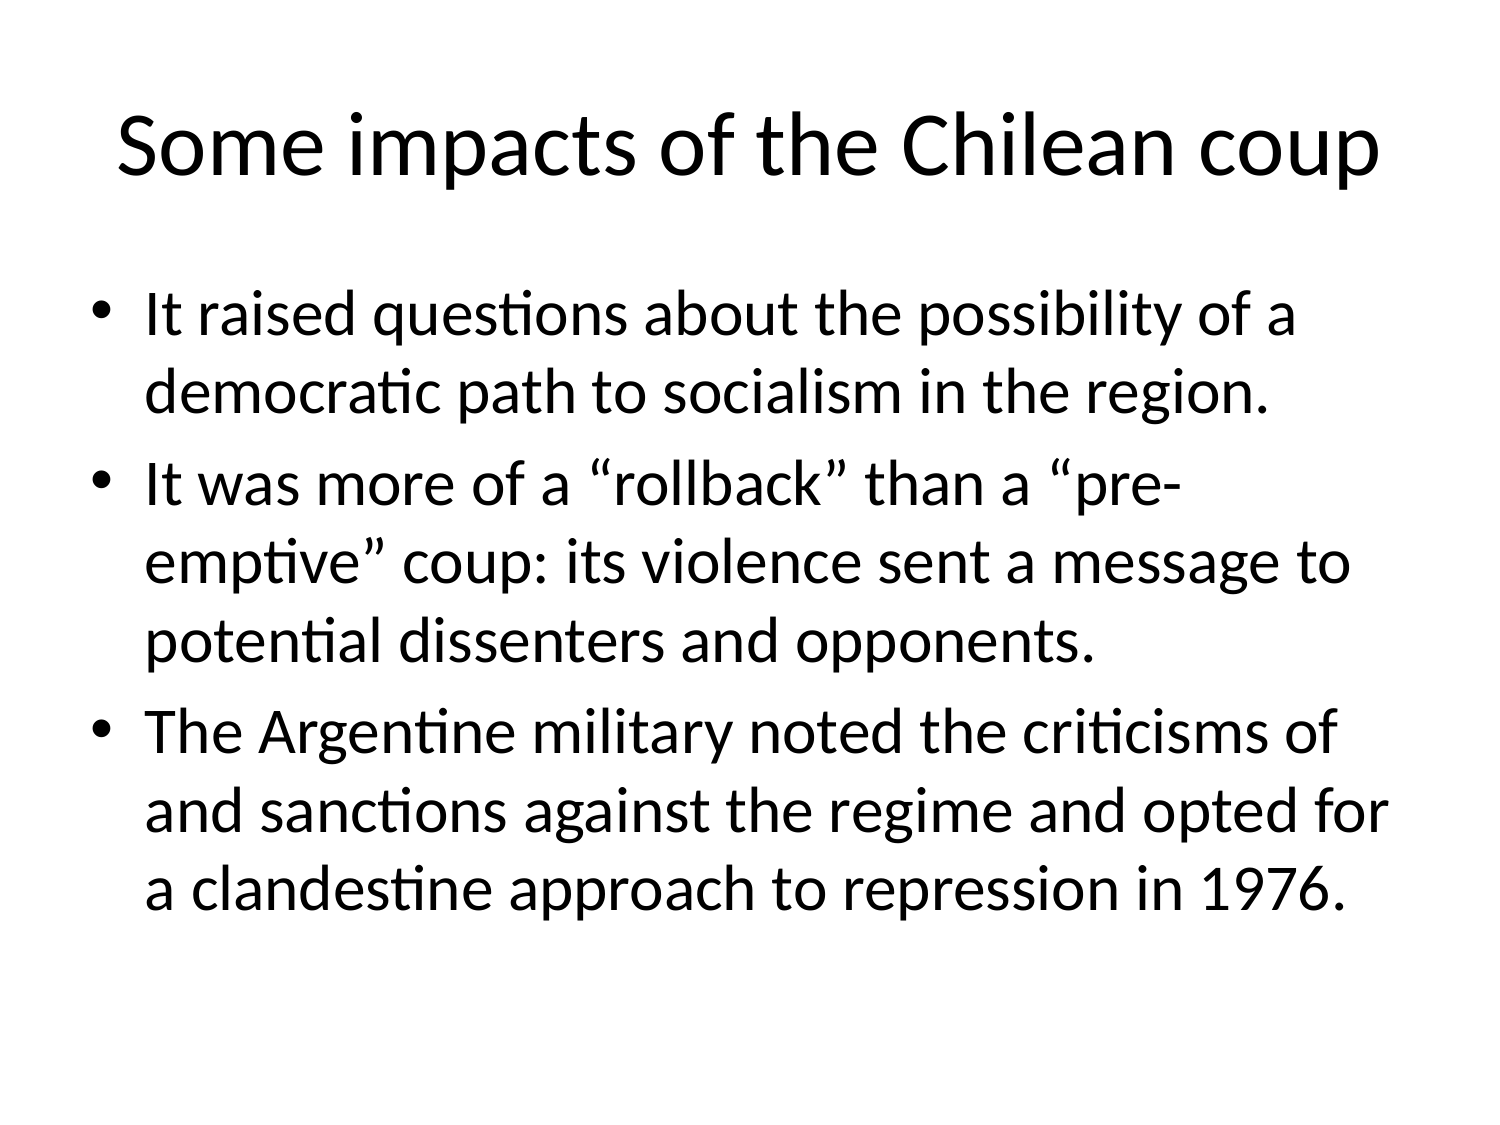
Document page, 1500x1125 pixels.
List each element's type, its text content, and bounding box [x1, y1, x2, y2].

list It raised questions about the possibility of a democratic path to socialism in the region. It was more of a “rollback” than a “pre-emptive” coup: its violence sent a message to potential dissenters and opponents. The Argentine military noted the criticisms of and sanctions against the regime and opted for a clandestine approach to repression in 1976. [75, 262, 1425, 1005]
title Some impacts of the Chilean coup [75, 45, 1425, 233]
